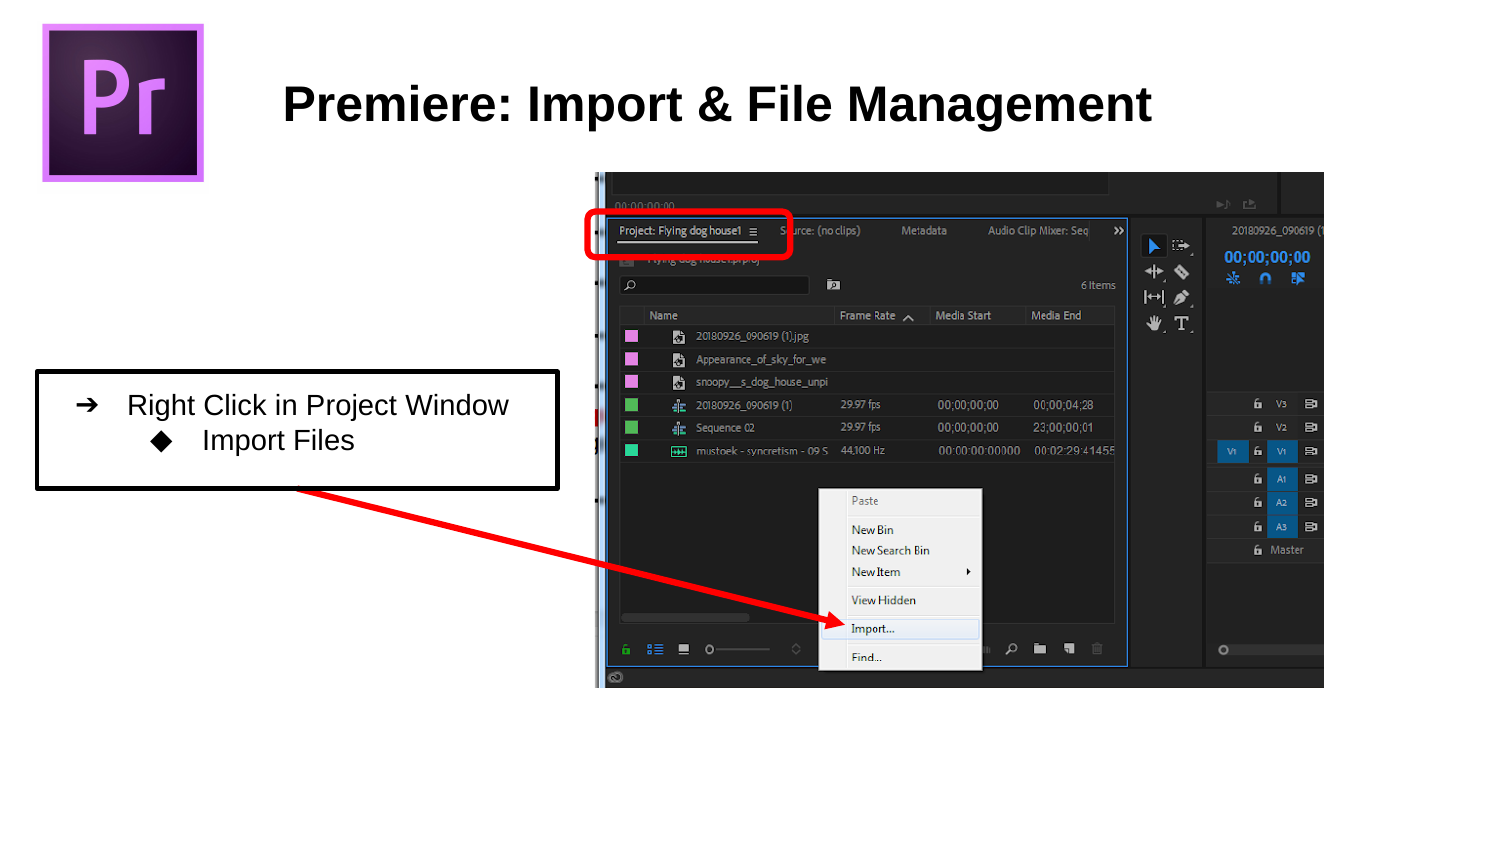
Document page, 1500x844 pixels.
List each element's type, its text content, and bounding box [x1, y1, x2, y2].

picture [594, 172, 1325, 688]
picture [36, 21, 210, 194]
text_box Right Click in Project Window Import Files [37, 371, 558, 489]
text_box Premiere: Import & File Management [267, 56, 1215, 158]
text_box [297, 488, 846, 625]
